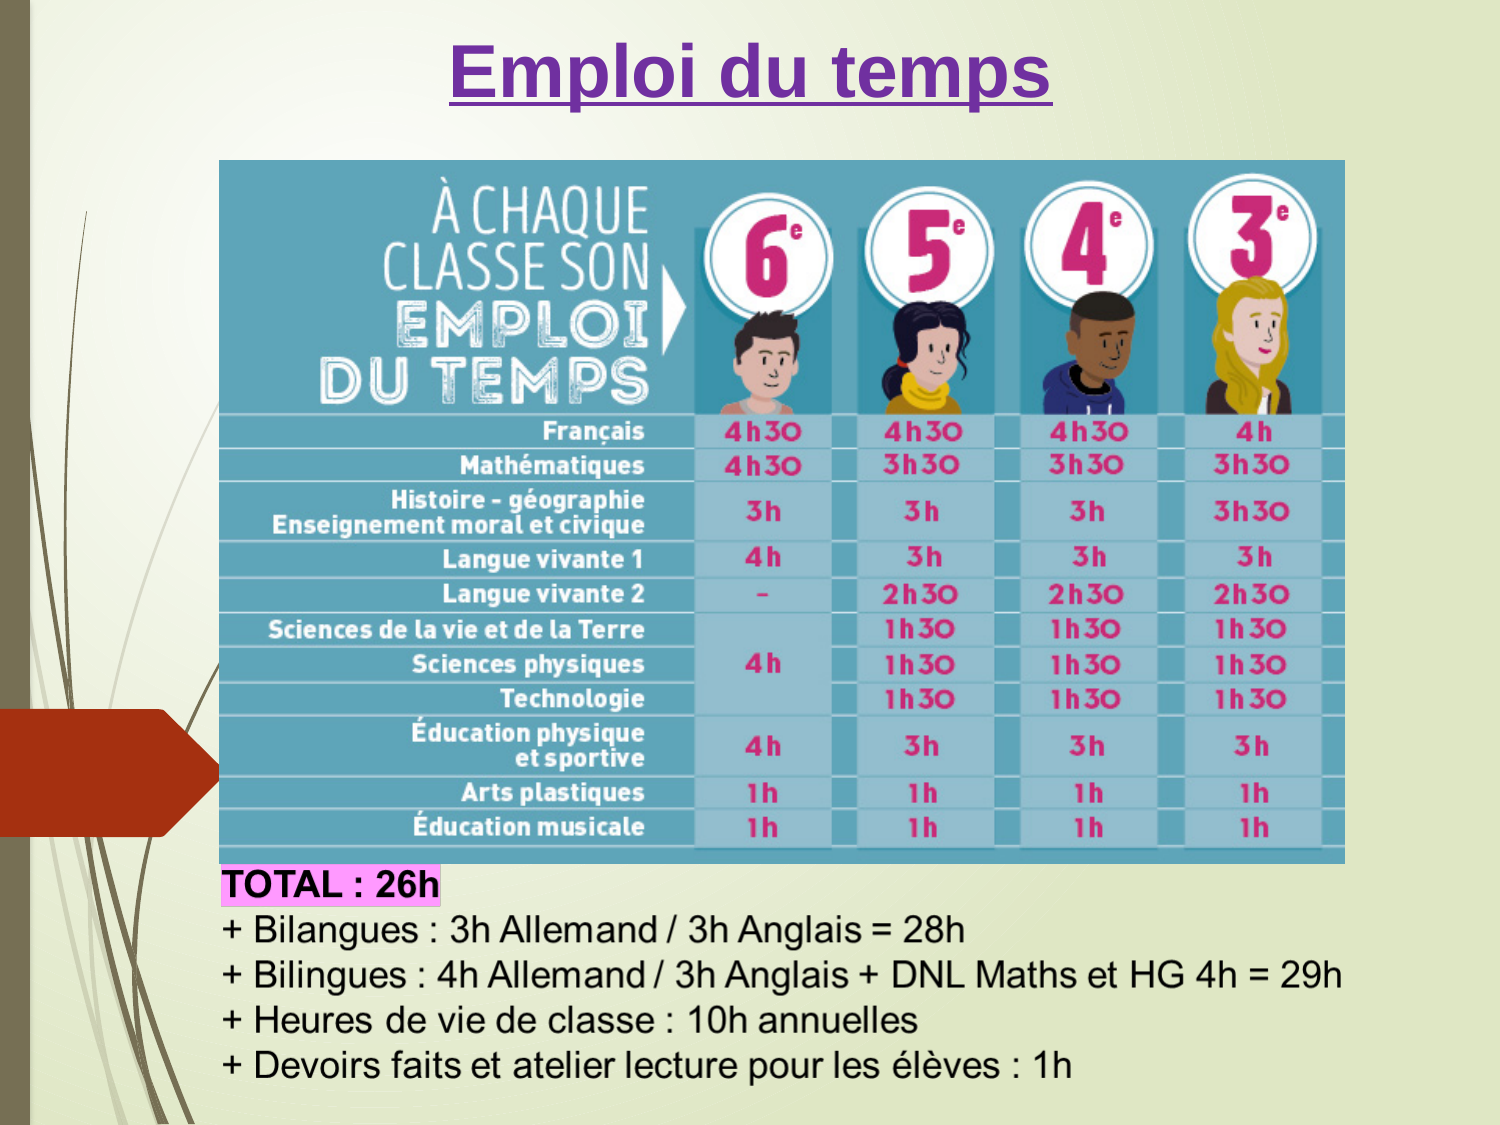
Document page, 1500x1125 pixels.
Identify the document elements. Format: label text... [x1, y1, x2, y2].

text_box Emploi du temps [434, 15, 1068, 120]
picture [198, 160, 1367, 1110]
